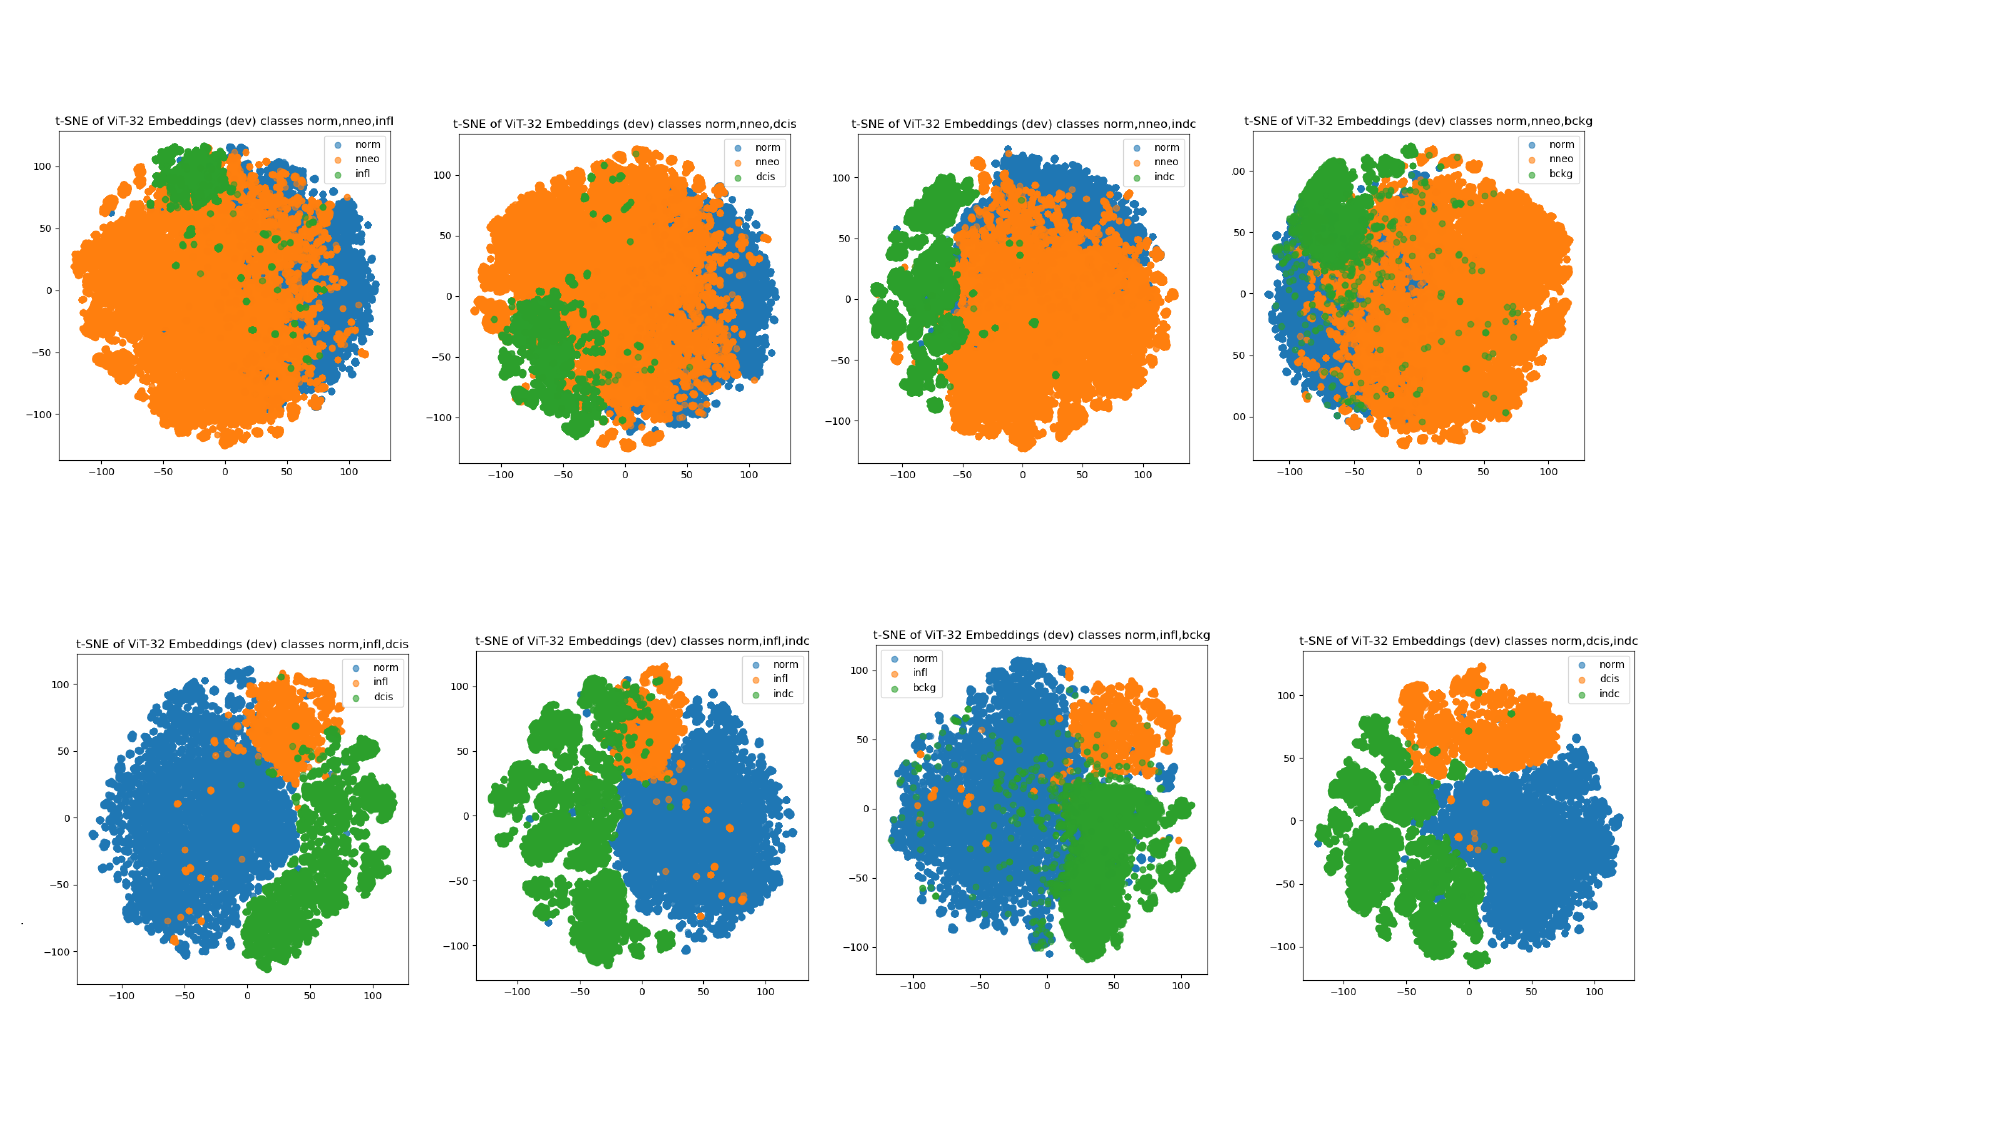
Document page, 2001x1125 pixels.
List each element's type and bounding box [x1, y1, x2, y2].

picture [5, 79, 1627, 510]
picture [0, 587, 1677, 1031]
